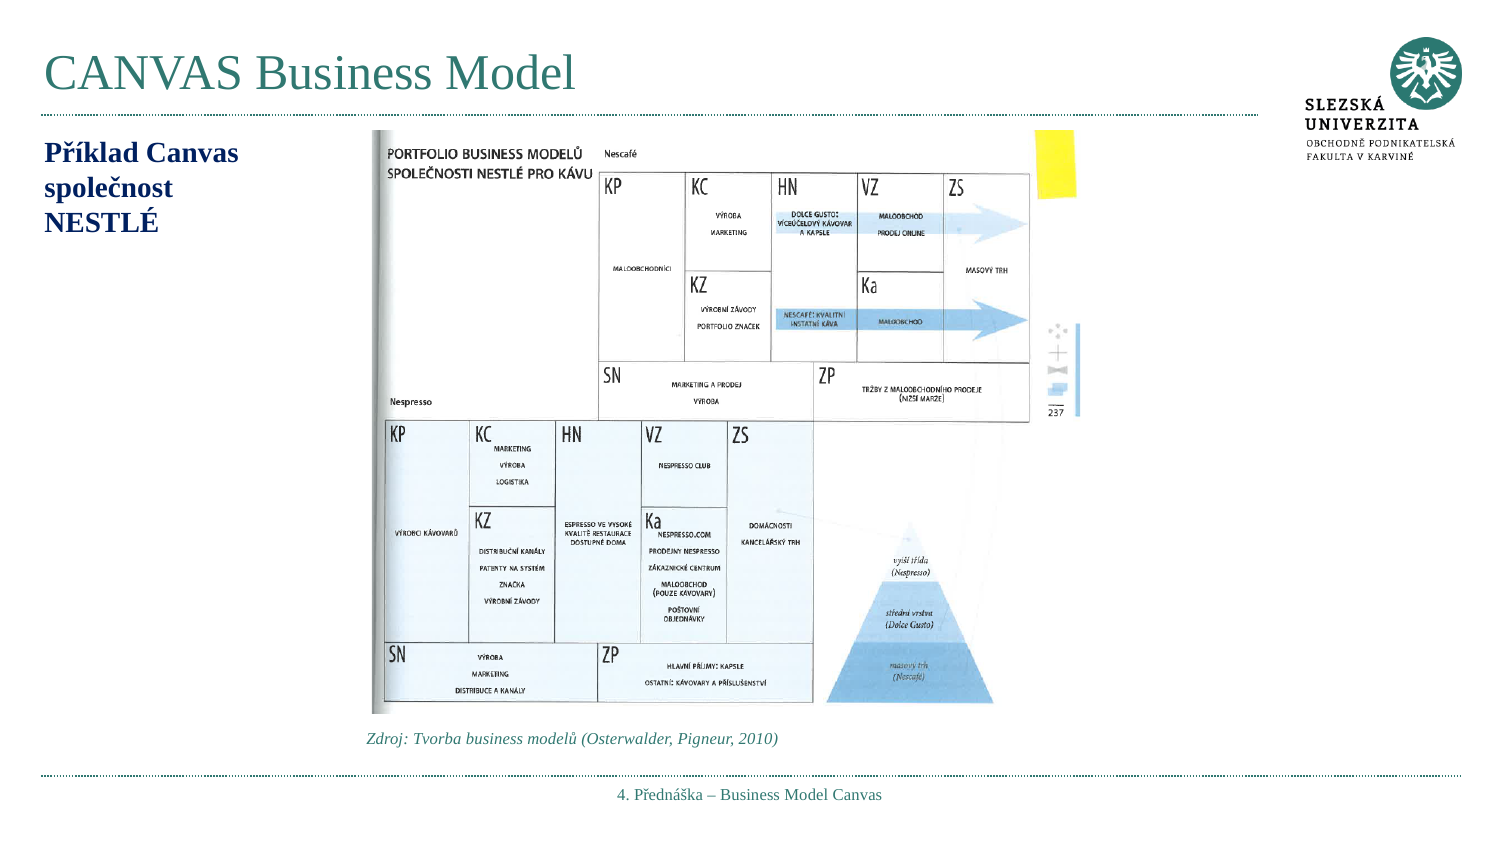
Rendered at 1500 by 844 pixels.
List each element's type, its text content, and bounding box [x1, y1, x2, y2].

title CANVAS Business Model [29, 32, 668, 116]
text_box Zdroj: Tvorba business modelů (Osterwalder, Pigneur, 2010) [265, 720, 880, 755]
text_box Příklad Canvas společnost NESTLÉ [29, 125, 278, 752]
picture [371, 130, 1081, 714]
text_box 4. Přednáška – Business Model Canvas [442, 776, 1058, 811]
picture [1305, 37, 1462, 160]
